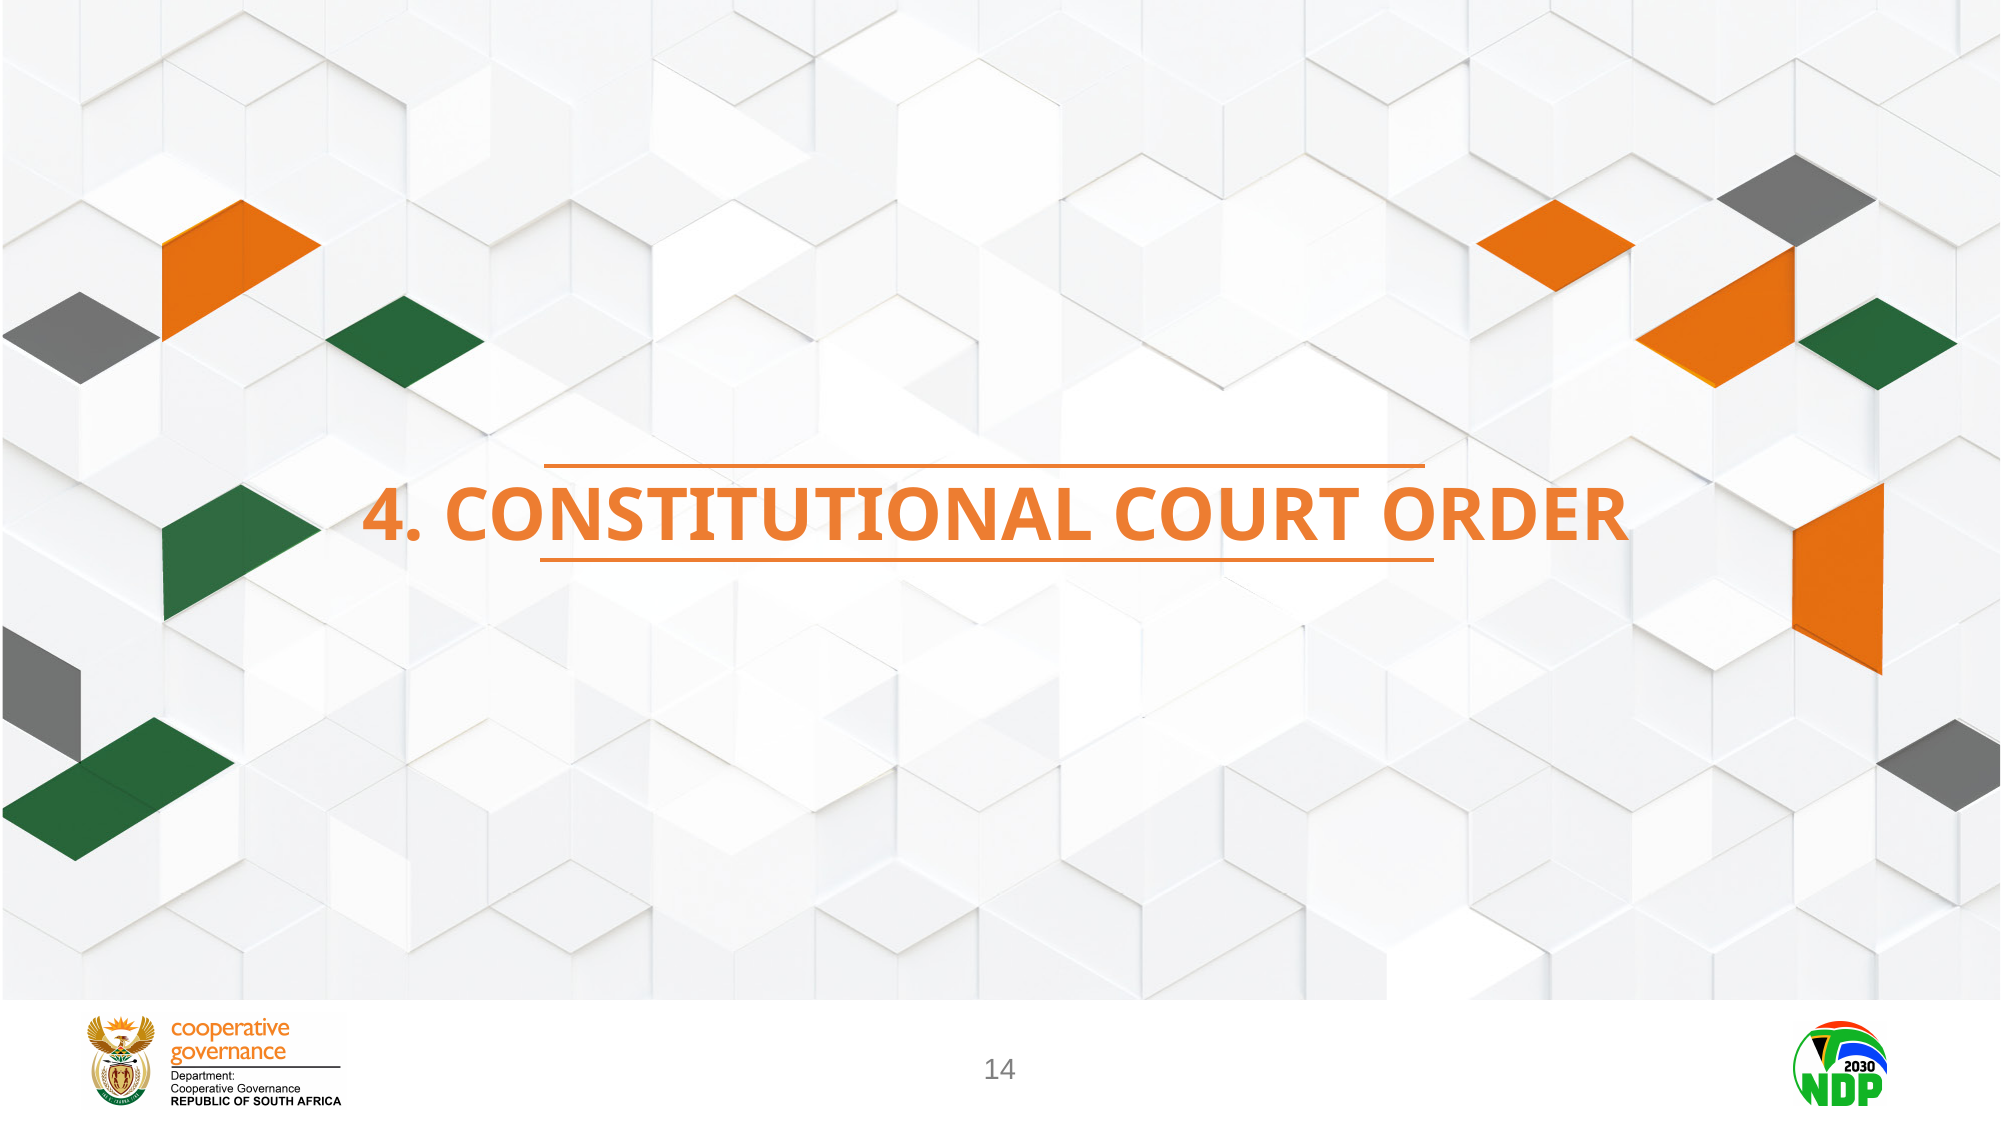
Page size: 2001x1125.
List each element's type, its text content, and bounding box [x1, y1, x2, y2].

list 4. CONSTITUTIONAL COURT ORDER [128, 470, 1865, 567]
picture [2, 0, 2001, 1000]
picture [1793, 1021, 1887, 1106]
picture [81, 1012, 347, 1110]
